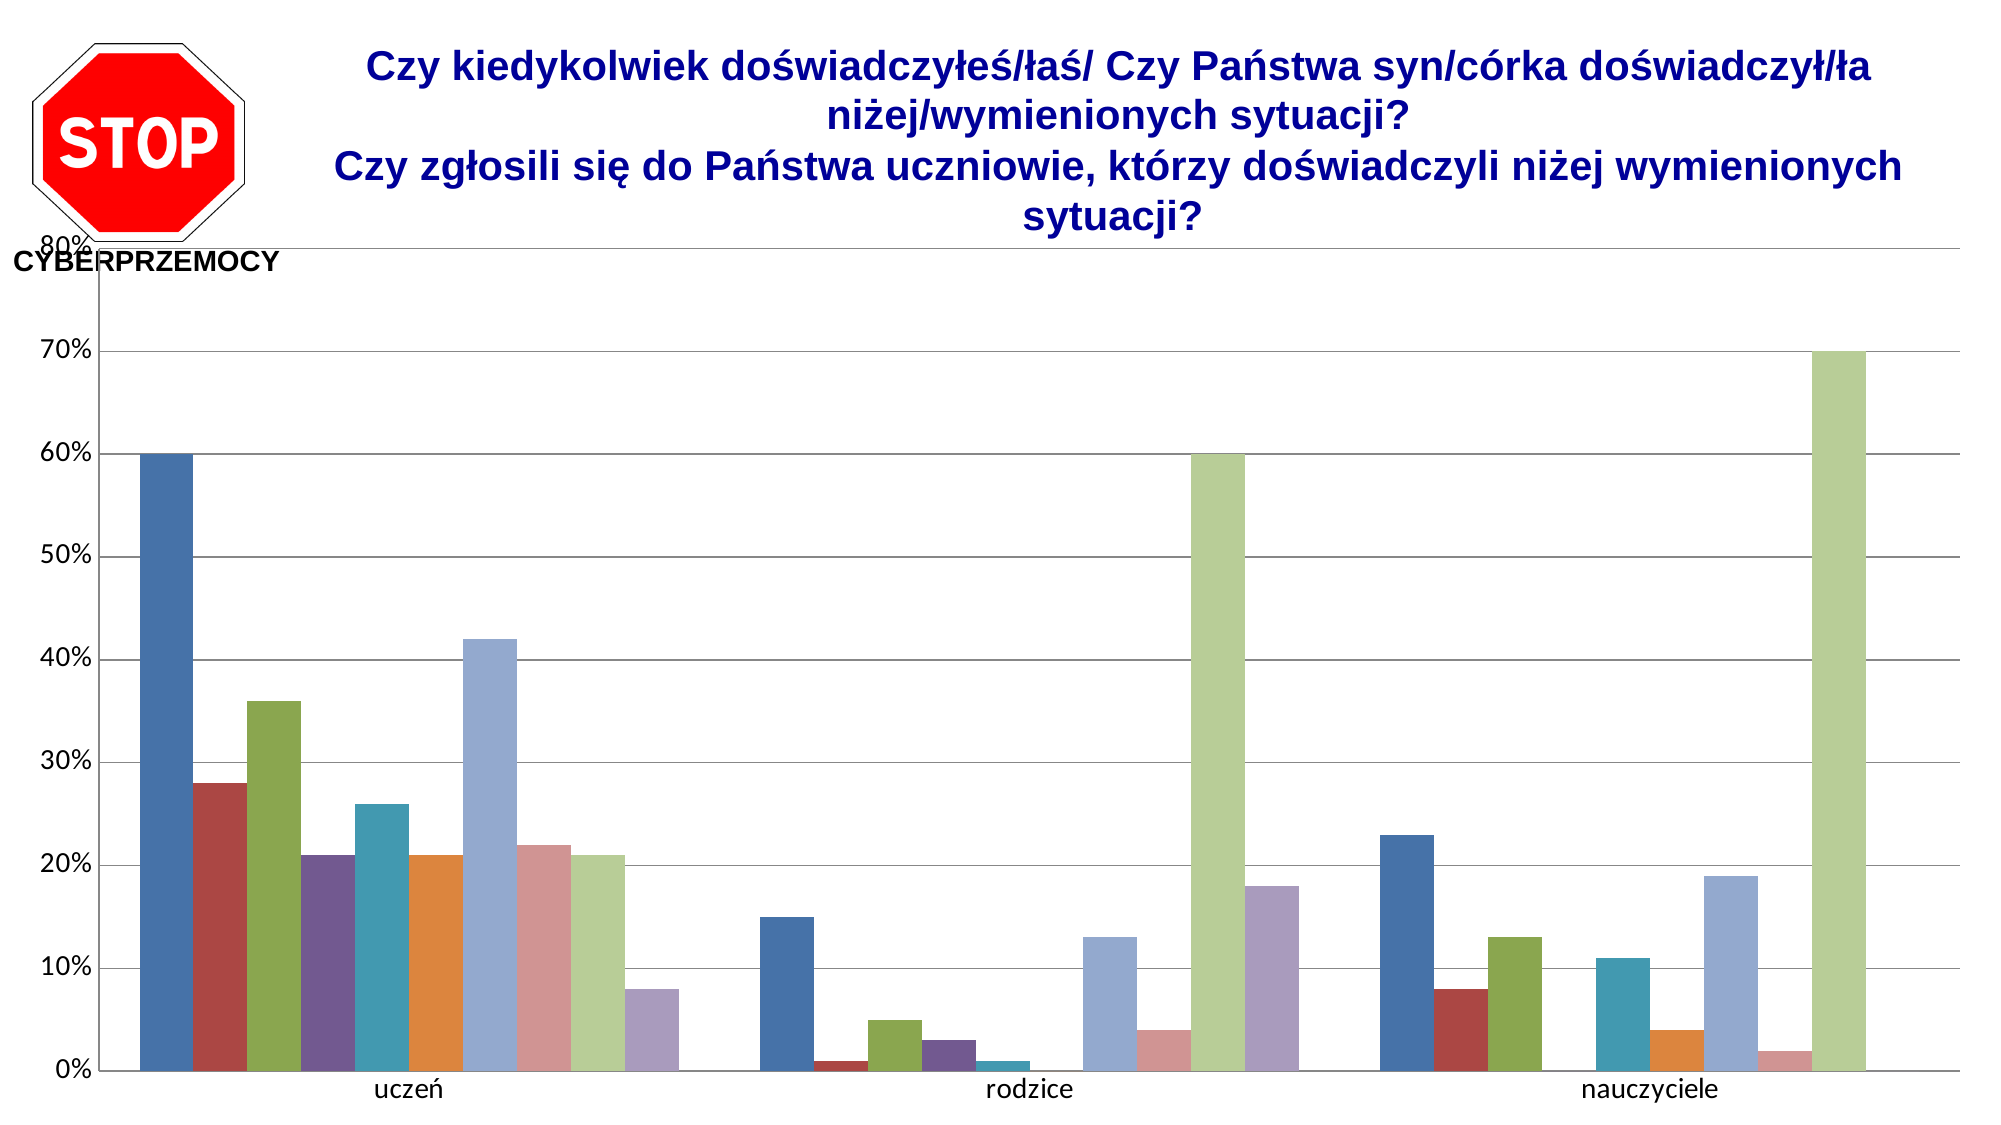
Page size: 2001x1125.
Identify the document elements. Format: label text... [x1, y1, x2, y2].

picture [31, 43, 245, 215]
title Czy kiedykolwiek doświadczyłeś/łaś/ Czy Państwa syn/córka doświadczył/ła niżej/wymienionych sytuacji? Czy zgłosili się do Państwa uczniowie, którzy doświadczyli niżej wymienionych sytuacji? [250, 49, 2000, 213]
chart [0, 215, 2000, 1125]
